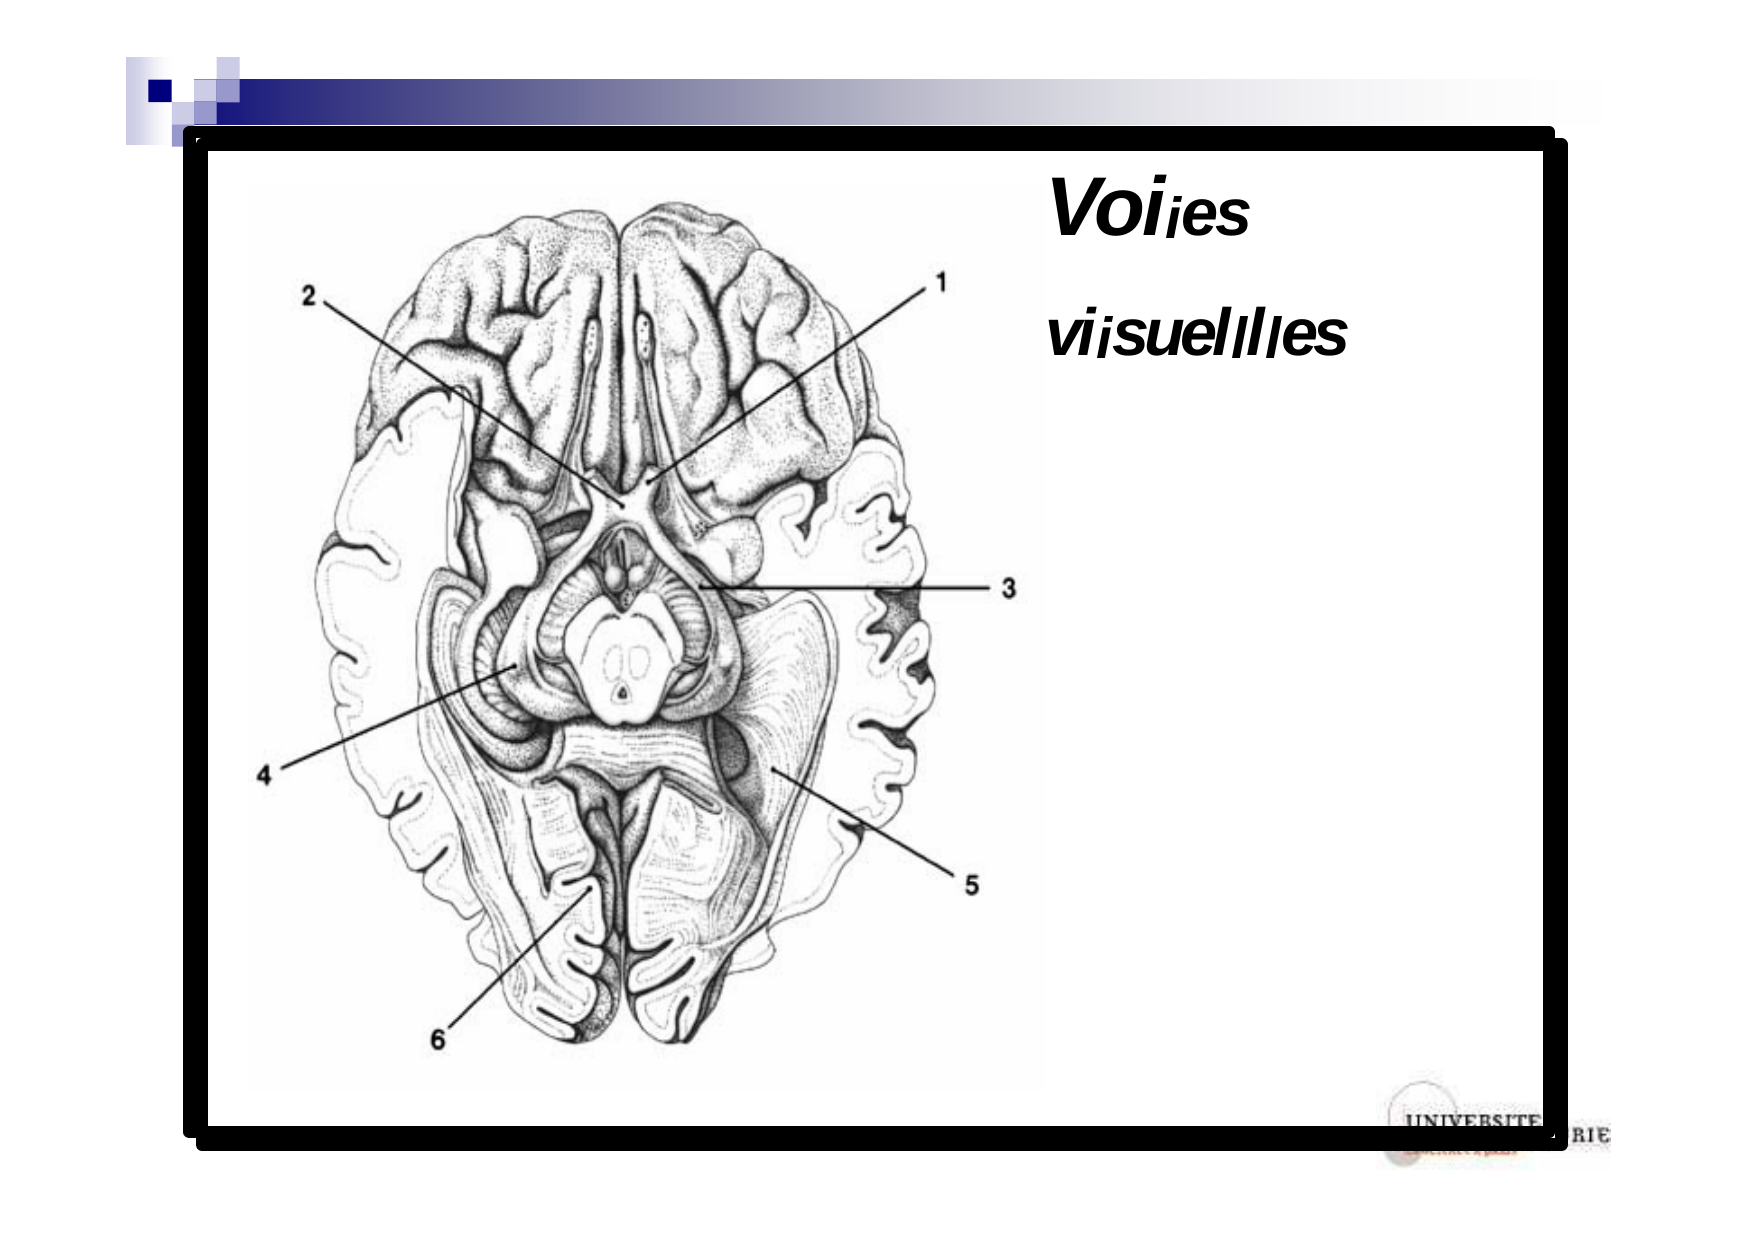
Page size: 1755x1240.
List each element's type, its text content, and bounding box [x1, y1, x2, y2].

picture [1376, 1069, 1611, 1172]
title Voiies viisuelllles [204, 133, 1550, 376]
picture [126, 57, 172, 145]
picture [248, 181, 1046, 1091]
picture [217, 79, 1602, 125]
text_box [189, 132, 1562, 1145]
